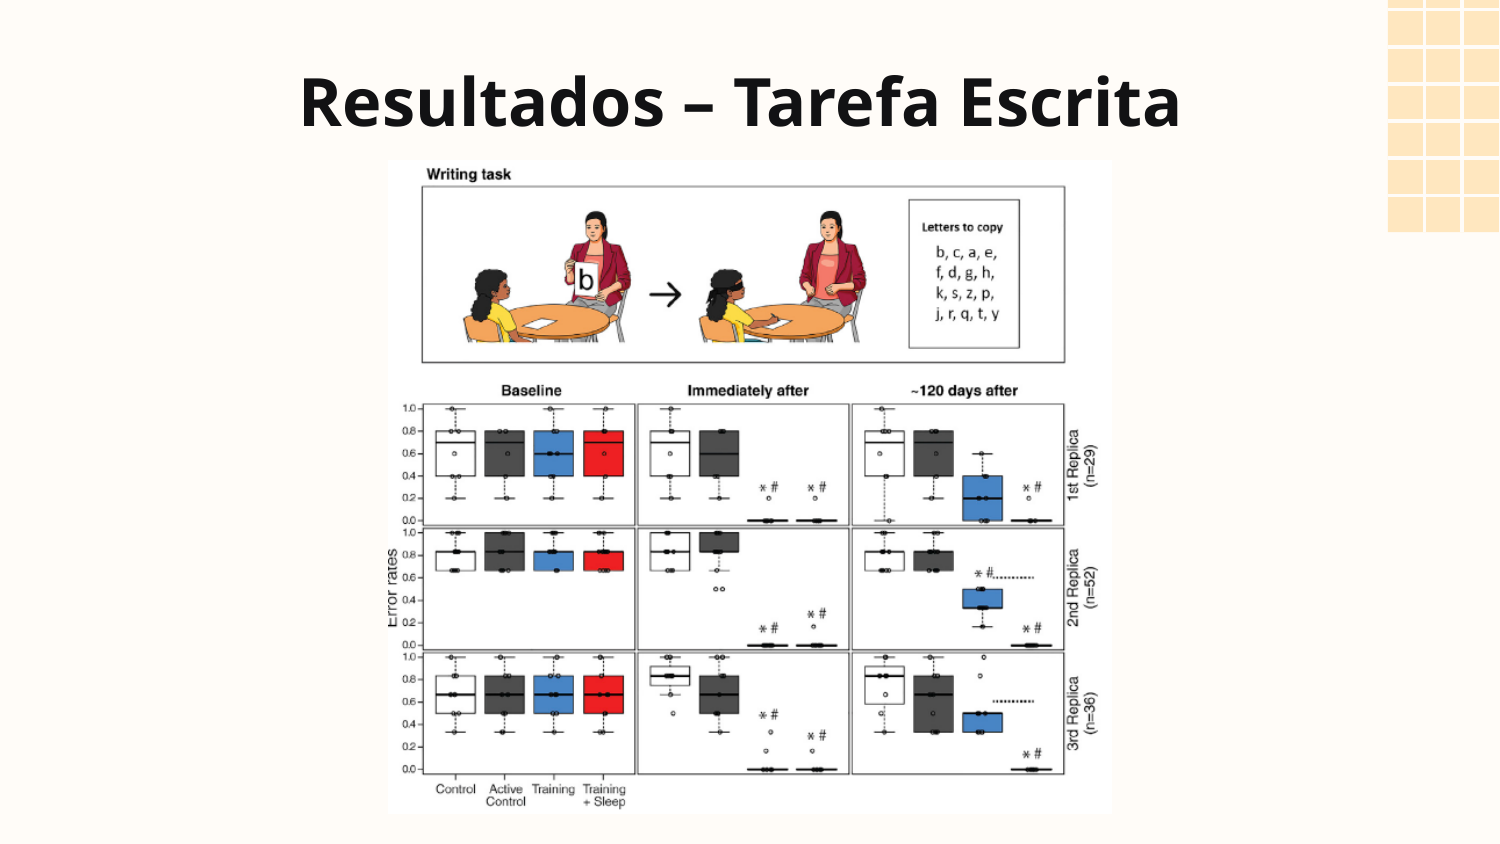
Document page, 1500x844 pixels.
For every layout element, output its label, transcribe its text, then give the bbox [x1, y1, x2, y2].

title Resultados – Tarefa Escrita [118, 45, 1382, 140]
picture [388, 159, 1112, 815]
